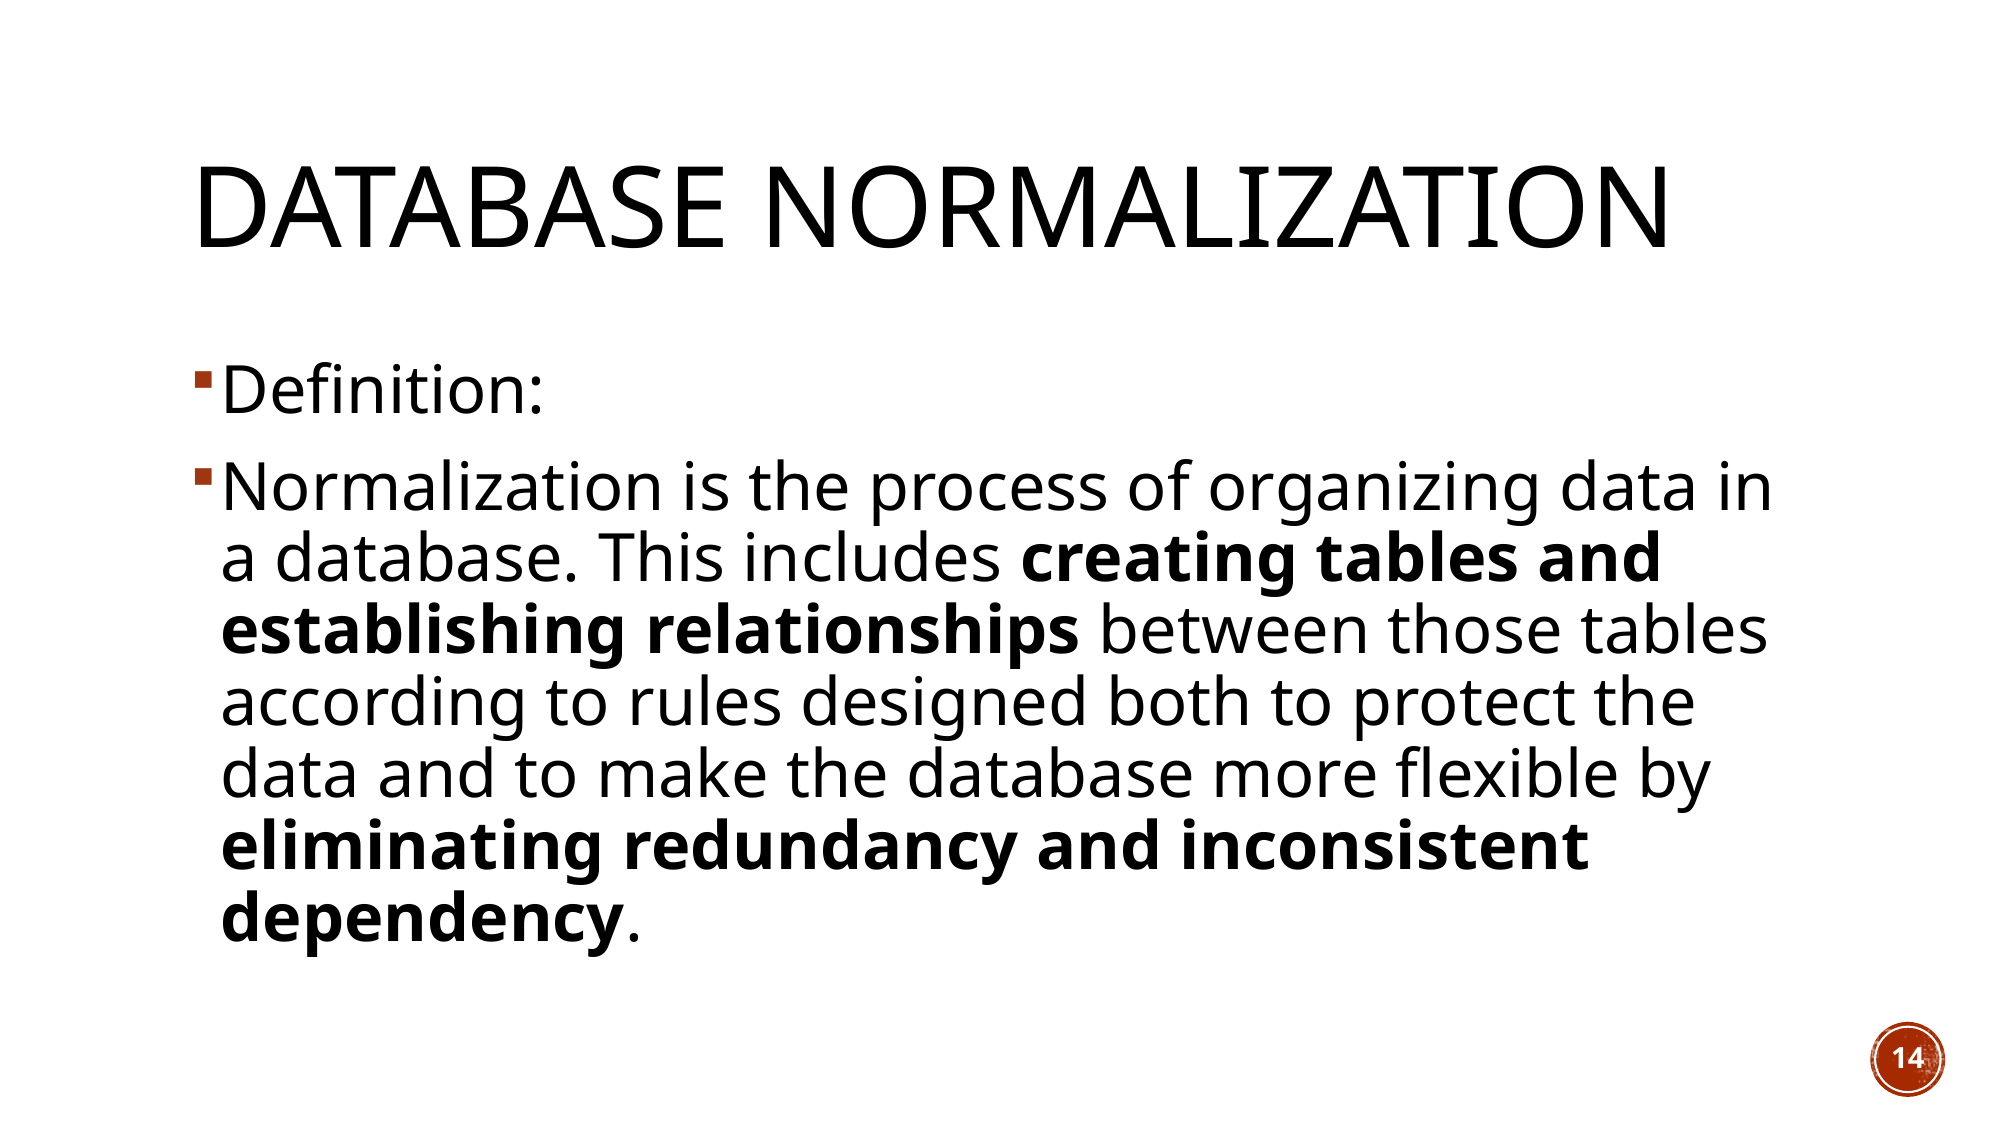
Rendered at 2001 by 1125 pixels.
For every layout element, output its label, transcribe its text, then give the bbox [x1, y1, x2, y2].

slide_number 14 [1855, 1028, 1961, 1089]
title Database Normalization [175, 79, 1826, 344]
list Definition: Normalization is the process of organizing data in a database. This includes creating tables and establishing relationships between those tables according to rules designed both to protect the data and to make the database more flexible by eliminating redundancy and inconsistent dependency. [175, 348, 1826, 1013]
